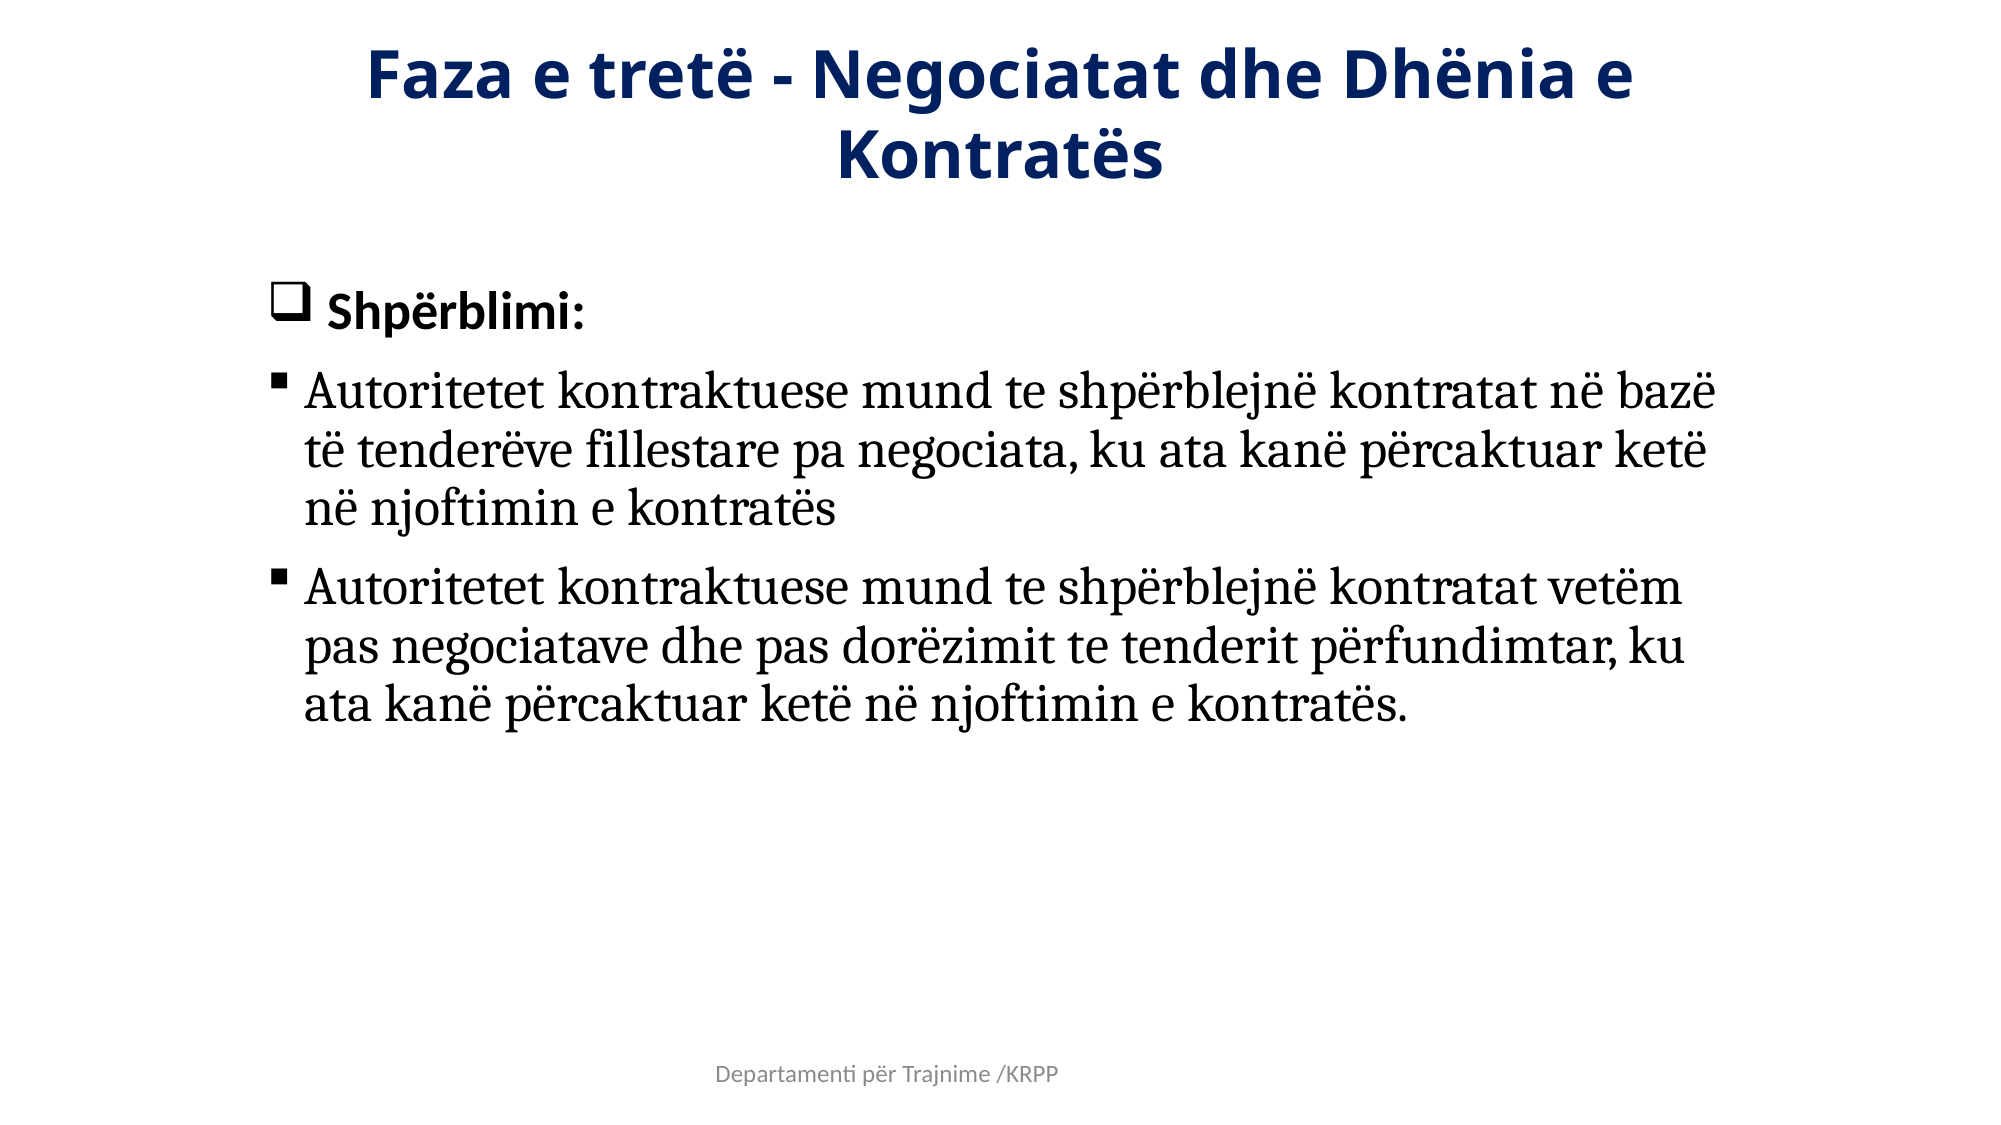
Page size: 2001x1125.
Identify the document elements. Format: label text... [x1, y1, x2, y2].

footer Departamenti për Trajnime /KRPP [537, 1042, 1238, 1103]
text_box Faza e tretë - Negociatat dhe Dhënia e Kontratës [249, 24, 1750, 225]
list Shpërblimi: Autoritetet kontraktuese mund te shpërblejnë kontratat në bazë të tenderëve fillestare pa negociata, ku ata kanë përcaktuar ketë në njoftimin e kontratës Autoritetet kontraktuese mund te shpërblejnë kontratat vetëm pas negociatave dhe pas dorëzimit te tenderit përfundimtar, ku ata kanë përcaktuar ketë në njoftimin e kontratës. [251, 275, 1752, 975]
